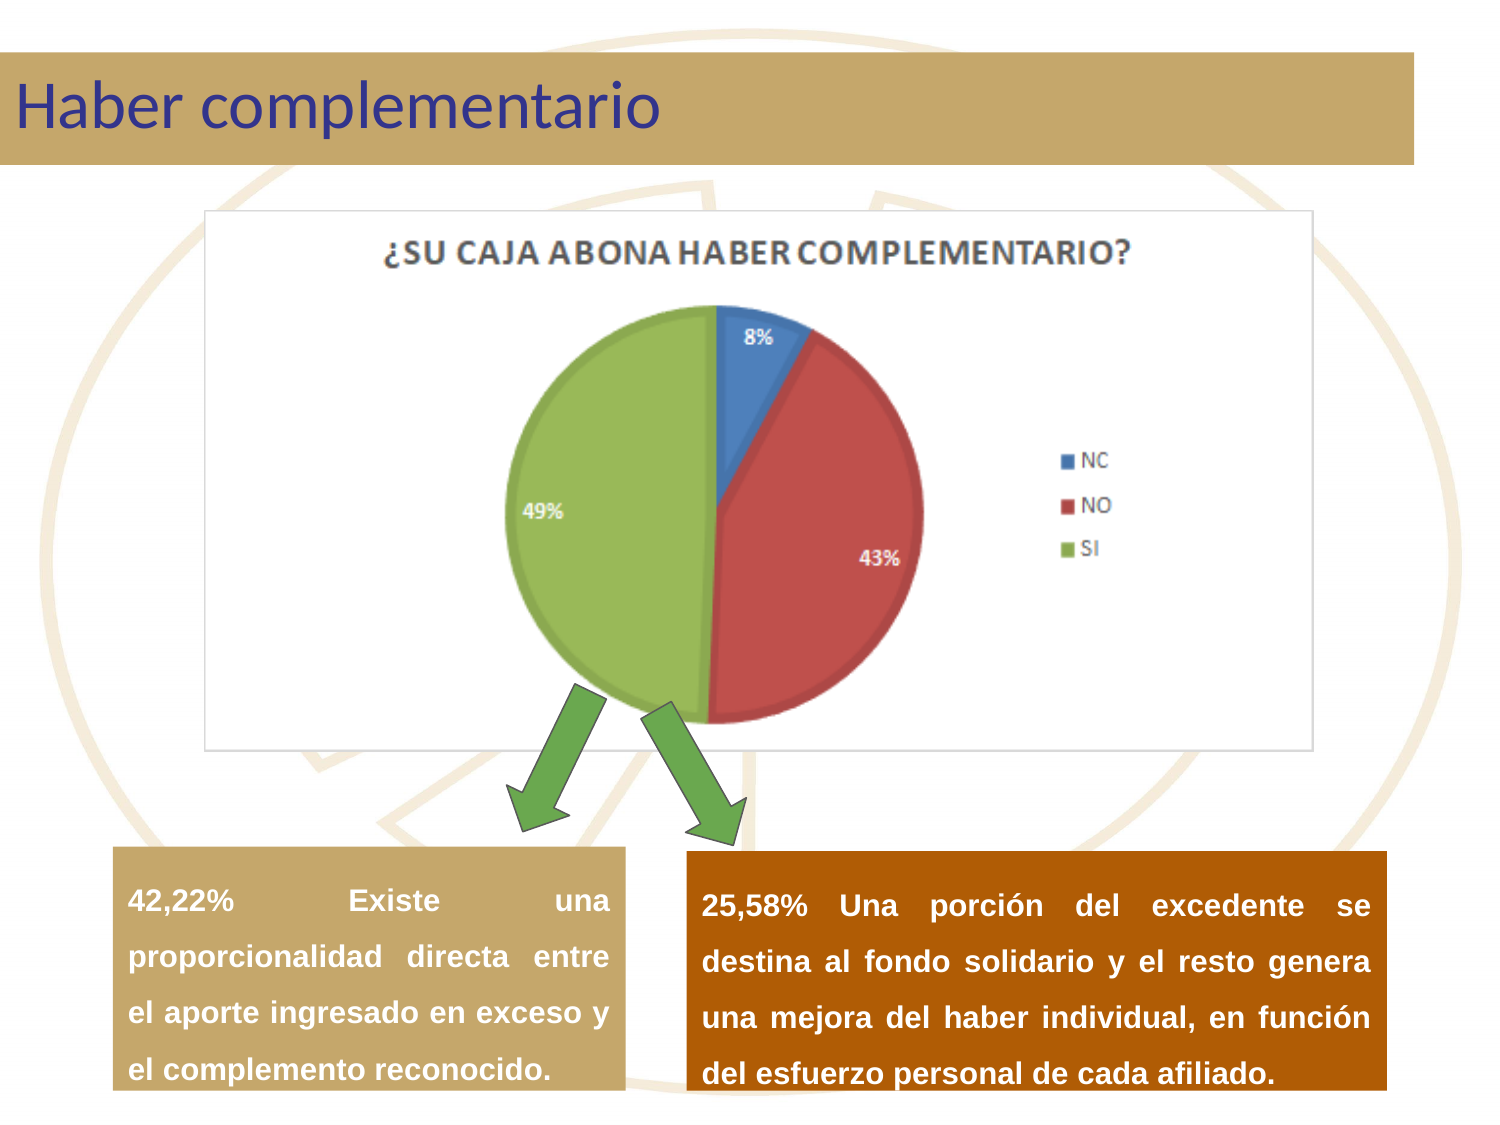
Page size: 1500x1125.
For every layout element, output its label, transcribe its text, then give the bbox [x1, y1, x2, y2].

text_box 25,58% Una porción del excedente se destina al fondo solidario y el resto genera una mejora del haber individual, en función del esfuerzo personal de cada afiliado. [686, 851, 1387, 1091]
title Haber complementario [0, 52, 1415, 165]
text_box [664, 761, 747, 846]
picture [0, 0, 1500, 1125]
text_box 42,22% Existe una proporcionalidad directa entre el aporte ingresado en exceso y el complemento reconocido. [112, 846, 626, 1091]
text_box [506, 761, 577, 832]
